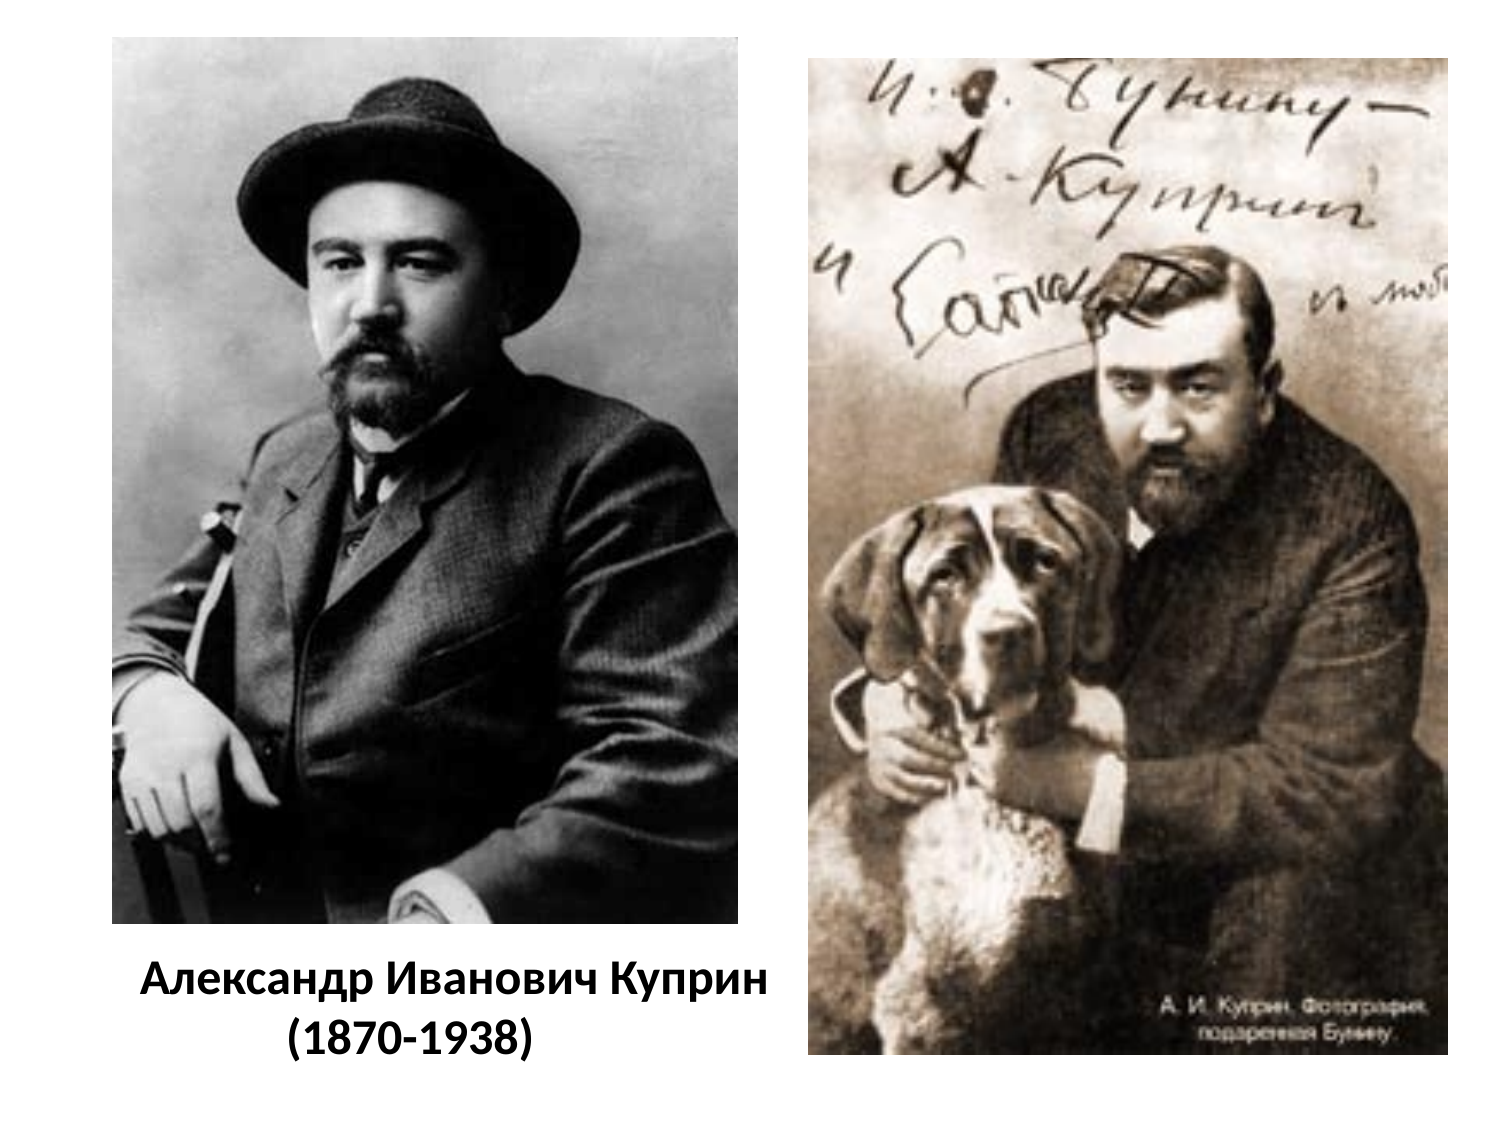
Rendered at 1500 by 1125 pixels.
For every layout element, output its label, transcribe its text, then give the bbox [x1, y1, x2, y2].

text_box Александр Иванович Куприн (1870-1938) [124, 937, 792, 1073]
picture [808, 58, 1448, 1055]
picture [112, 37, 738, 924]
